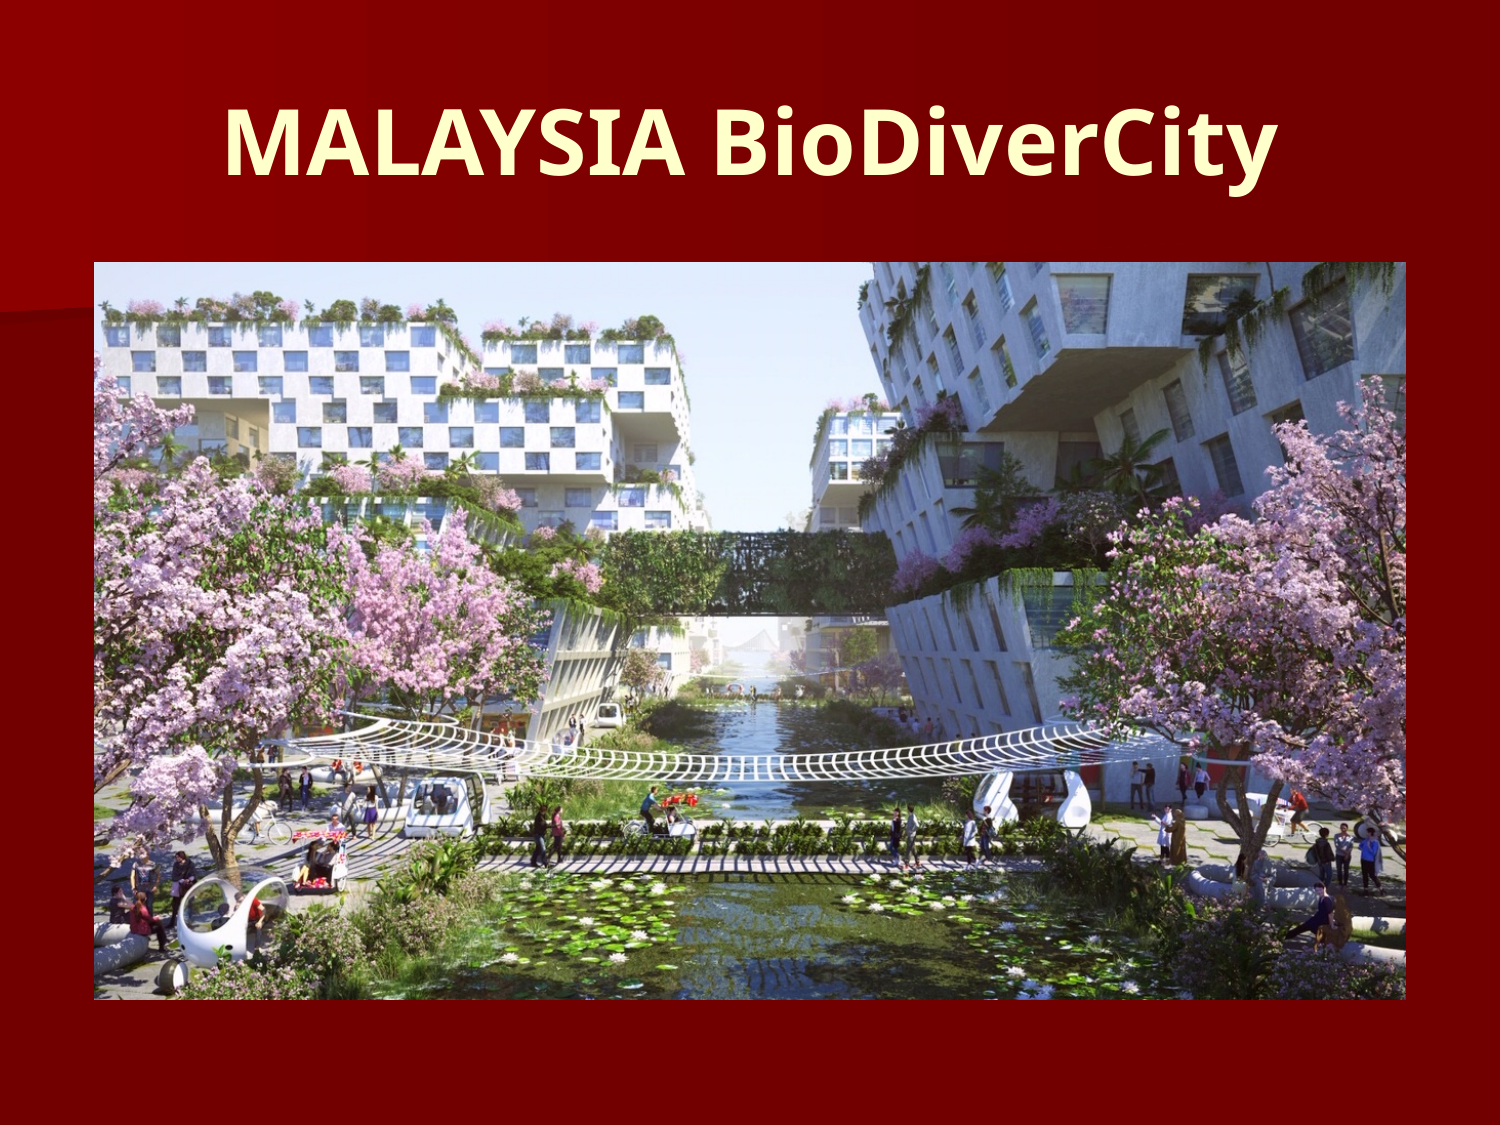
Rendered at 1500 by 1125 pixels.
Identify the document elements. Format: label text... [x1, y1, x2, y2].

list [94, 262, 1406, 1001]
title MALAYSIA BioDiverCity [74, 44, 1426, 233]
